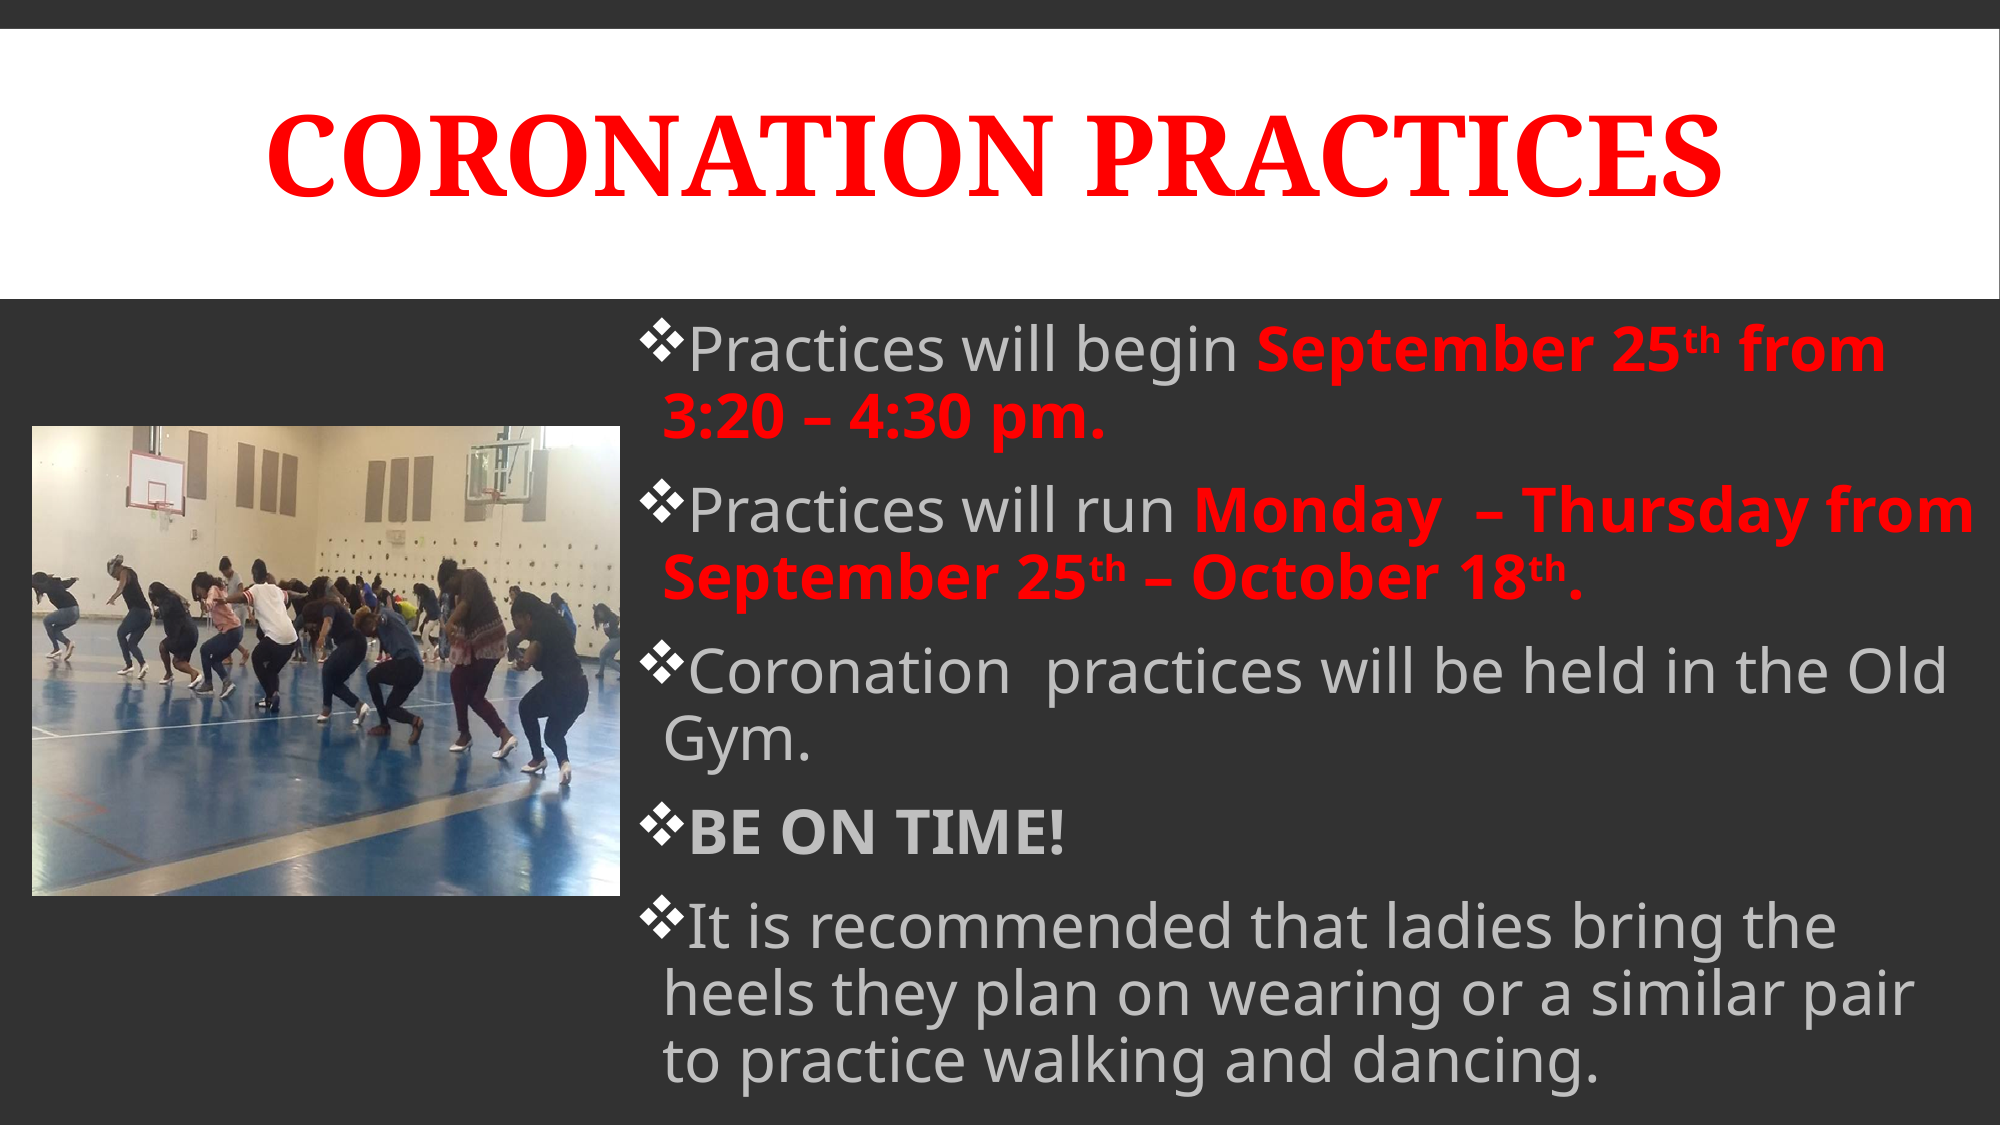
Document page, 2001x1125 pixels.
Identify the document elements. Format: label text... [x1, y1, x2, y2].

title Coronation Practices [36, 38, 1955, 286]
list Practices will begin September 25th from 3:20 – 4:30 pm. Practices will run Monday – Thursday from September 25th – October 18th. Coronation practices will be held in the Old Gym. BE ON TIME! It is recommended that ladies bring the heels they plan on wearing or a similar pair to practice walking and dancing. [619, 310, 2000, 1108]
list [31, 426, 620, 896]
